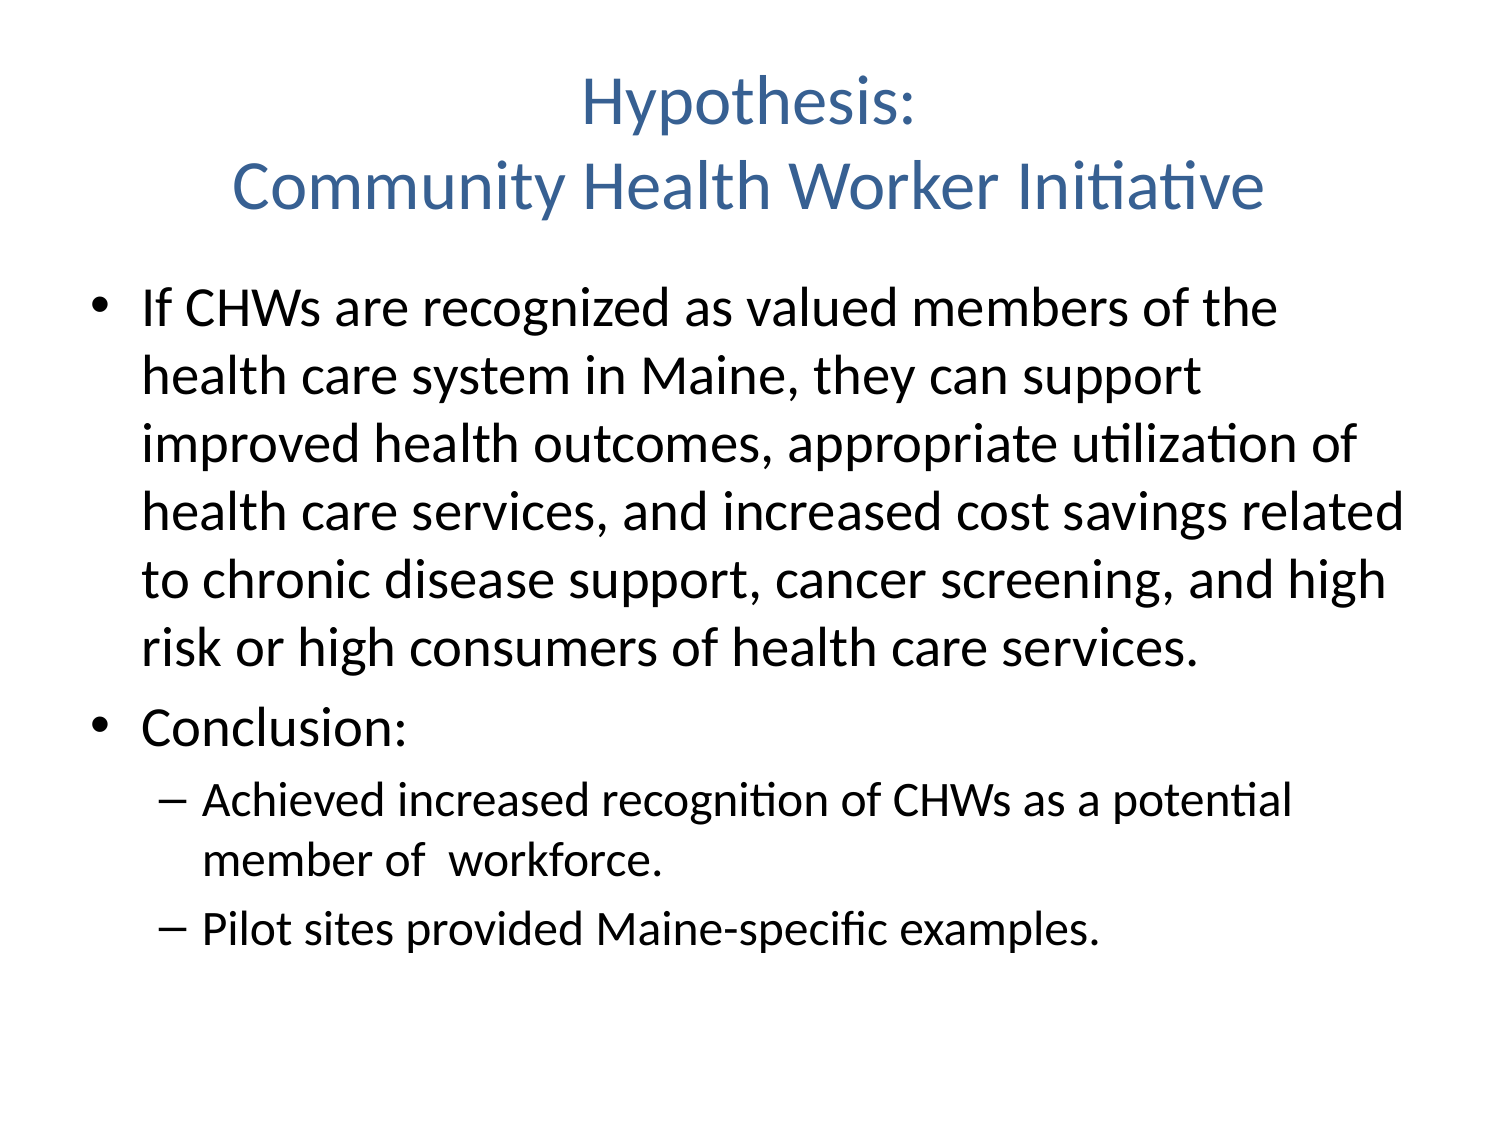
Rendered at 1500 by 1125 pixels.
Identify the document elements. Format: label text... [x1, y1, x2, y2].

title Hypothesis: Community Health Worker Initiative [75, 45, 1425, 233]
list If CHWs are recognized as valued members of the health care system in Maine, they can support improved health outcomes, appropriate utilization of health care services, and increased cost savings related to chronic disease support, cancer screening, and high risk or high consumers of health care services. Conclusion: Achieved increased recognition of CHWs as a potential member of workforce. Pilot sites provided Maine-specific examples. [75, 262, 1425, 1005]
